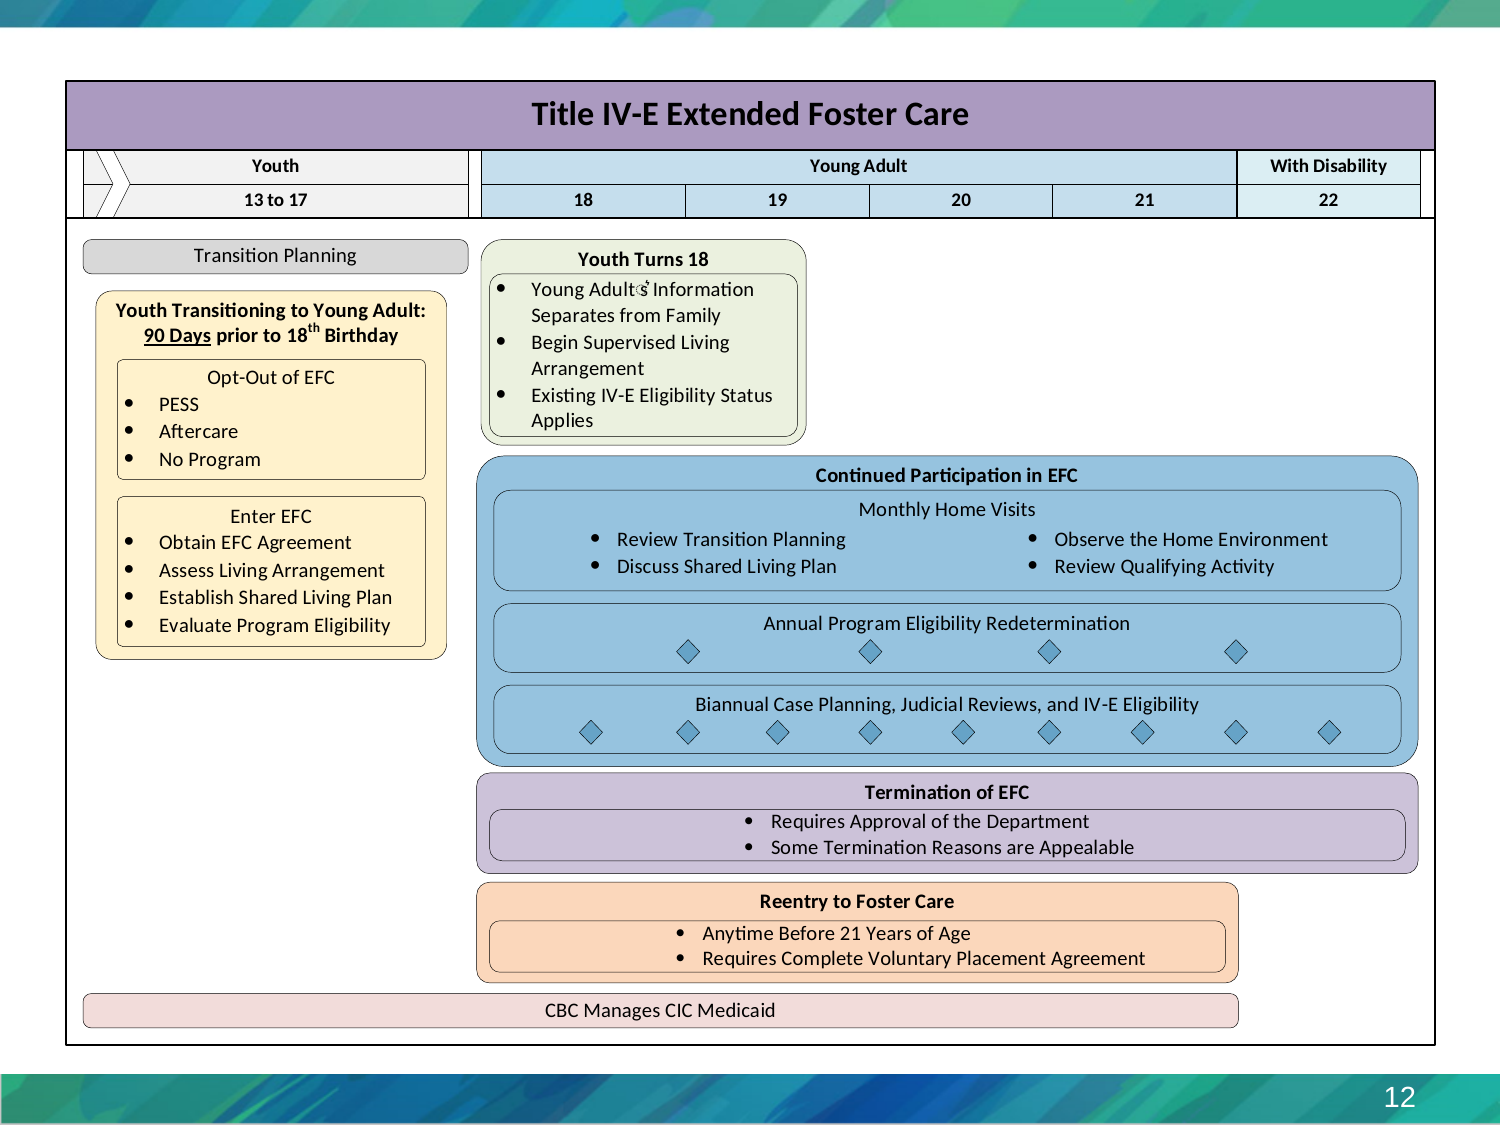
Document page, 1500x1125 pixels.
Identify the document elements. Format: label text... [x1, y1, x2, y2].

title Foundational Concepts [0, 45, 1350, 233]
picture [0, 0, 1500, 1125]
slide_number 12 [1080, 1070, 1431, 1125]
